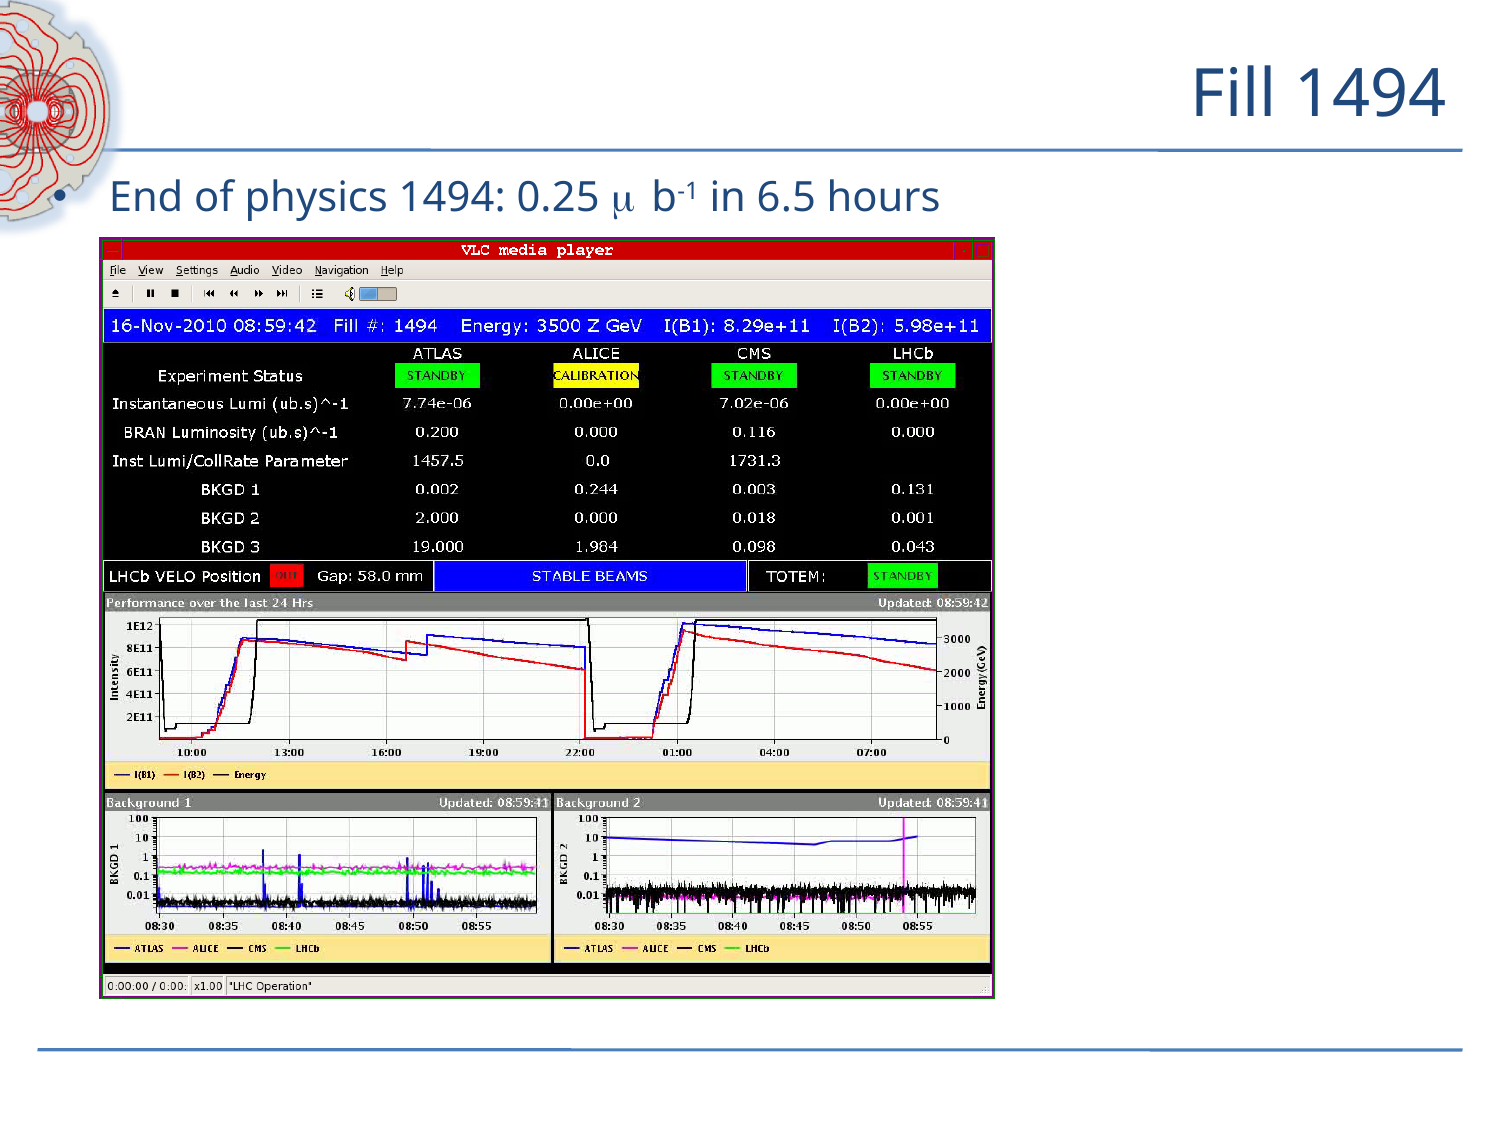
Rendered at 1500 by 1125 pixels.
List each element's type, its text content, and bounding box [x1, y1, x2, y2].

picture [0, 2, 109, 220]
list End of physics 1494: 0.25 mb-1 in 6.5 hours [37, 162, 1463, 501]
text_box [0, 0, 50, 50]
title Fill 1494 [262, 24, 1463, 156]
picture [99, 237, 995, 999]
